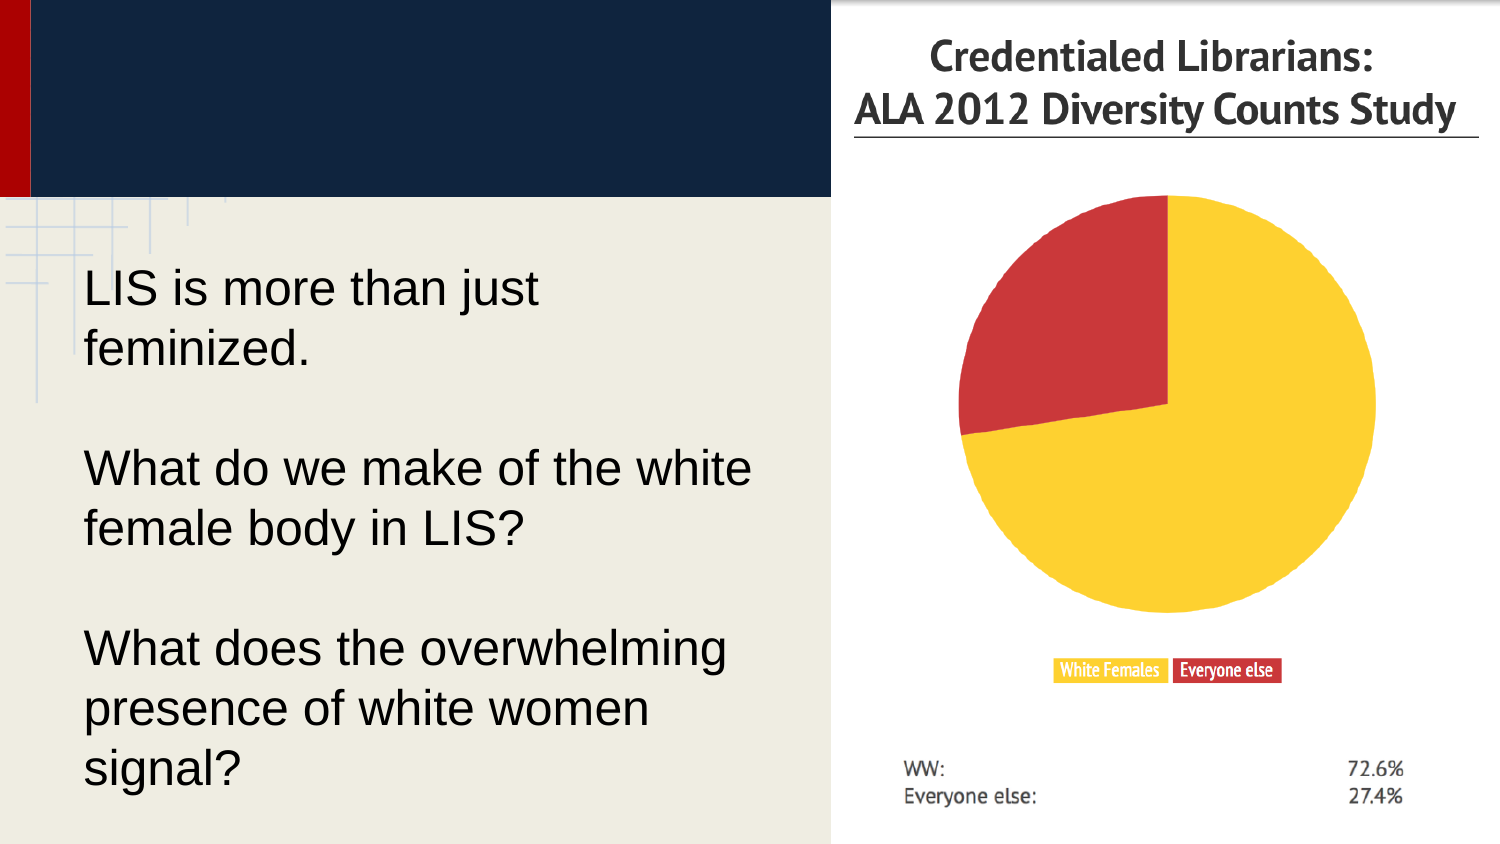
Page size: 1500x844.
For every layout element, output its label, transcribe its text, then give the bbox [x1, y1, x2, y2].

text_box LIS is more than just feminized. What do we make of the white female body in LIS? What does the overwhelming presence of white women signal? [68, 240, 795, 827]
picture [830, 0, 1500, 844]
